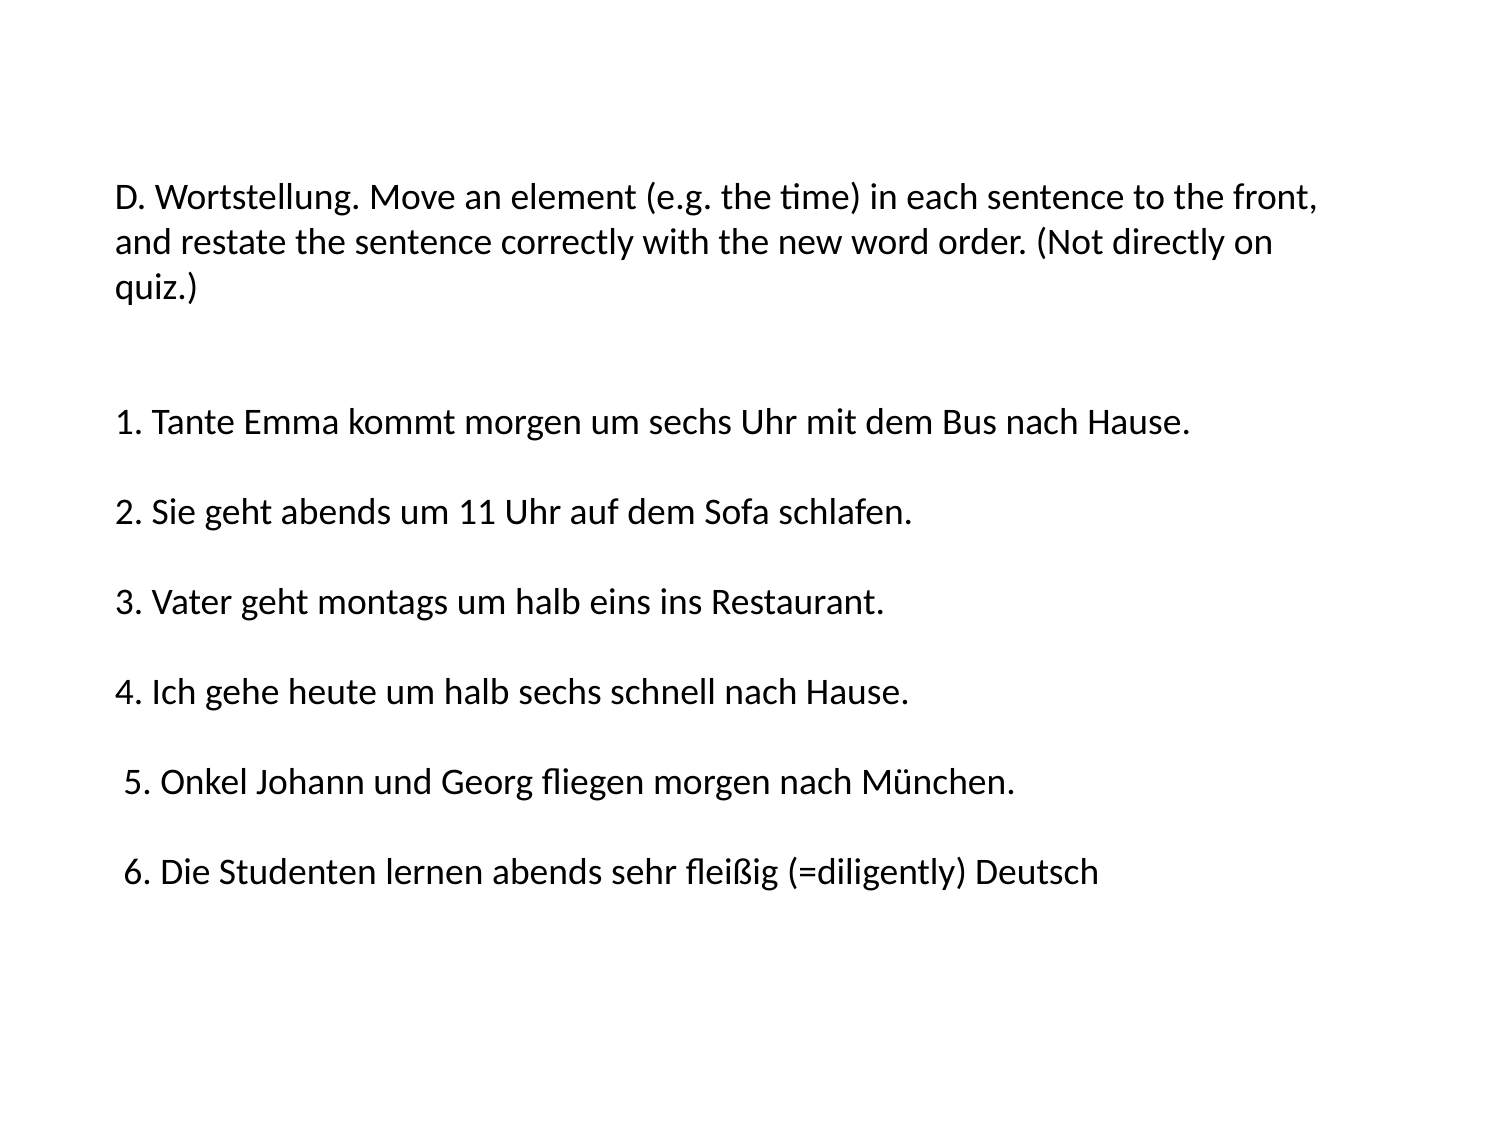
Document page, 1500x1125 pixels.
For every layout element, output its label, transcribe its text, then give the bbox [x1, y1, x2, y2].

text_box D. Wortstellung. Move an element (e.g. the time) in each sentence to the front, and restate the sentence correctly with the new word order. (Not directly on quiz.) 1. Tante Emma kommt morgen um sechs Uhr mit dem Bus nach Hause. 2. Sie geht abends um 11 Uhr auf dem Sofa schlafen. 3. Vater geht montags um halb eins ins Restaurant. 4. Ich gehe heute um halb sechs schnell nach Hause. 5. Onkel Johann und Georg fliegen morgen nach München. 6. Die Studenten lernen abends sehr fleißig (=diligently) Deutsch [99, 74, 1350, 900]
